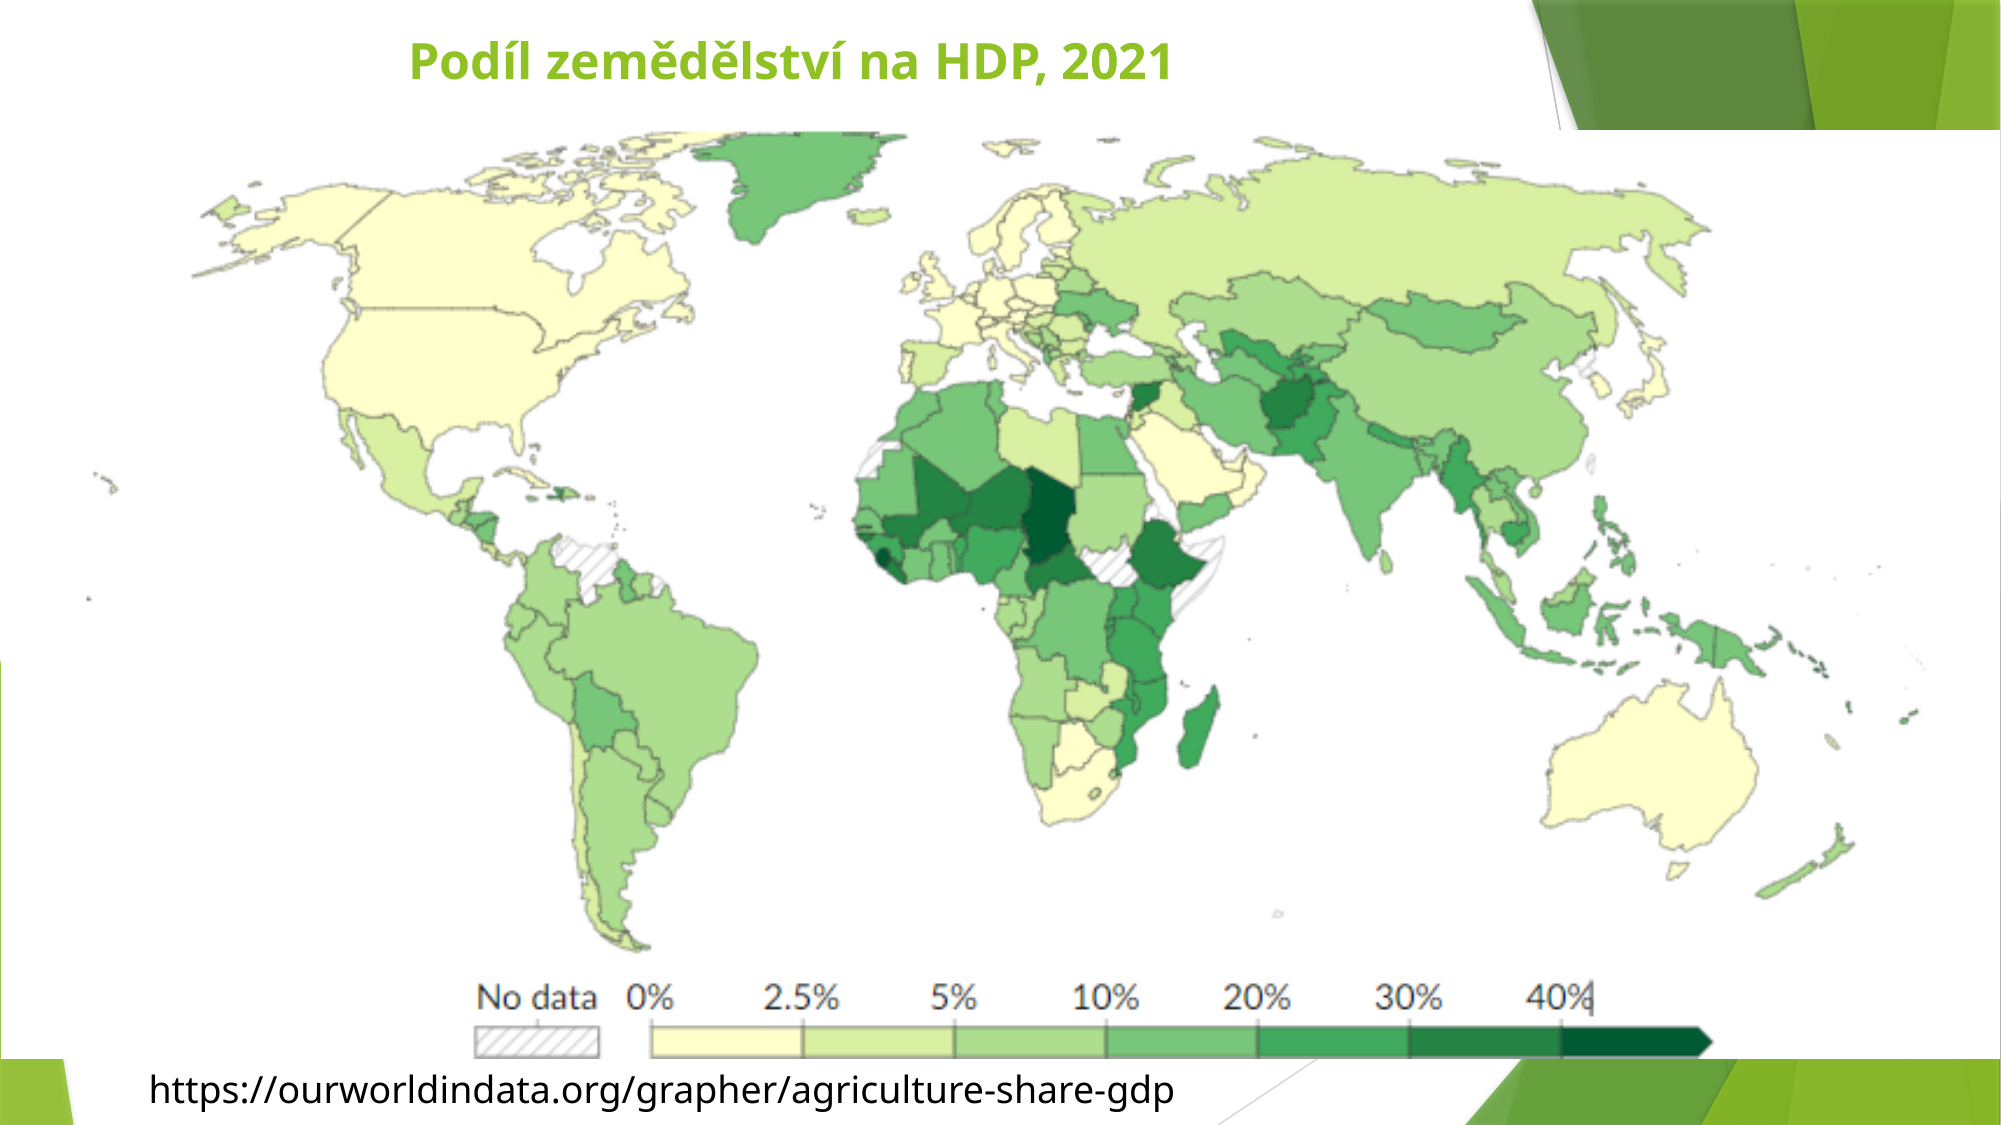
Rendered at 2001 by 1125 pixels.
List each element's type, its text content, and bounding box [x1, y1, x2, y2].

text_box https://ourworldindata.org/grapher/agriculture-share-gdp [133, 1070, 1597, 1119]
picture [0, 129, 2000, 1059]
text_box Podíl zemědělství na HDP, 2021 [393, 21, 1936, 97]
